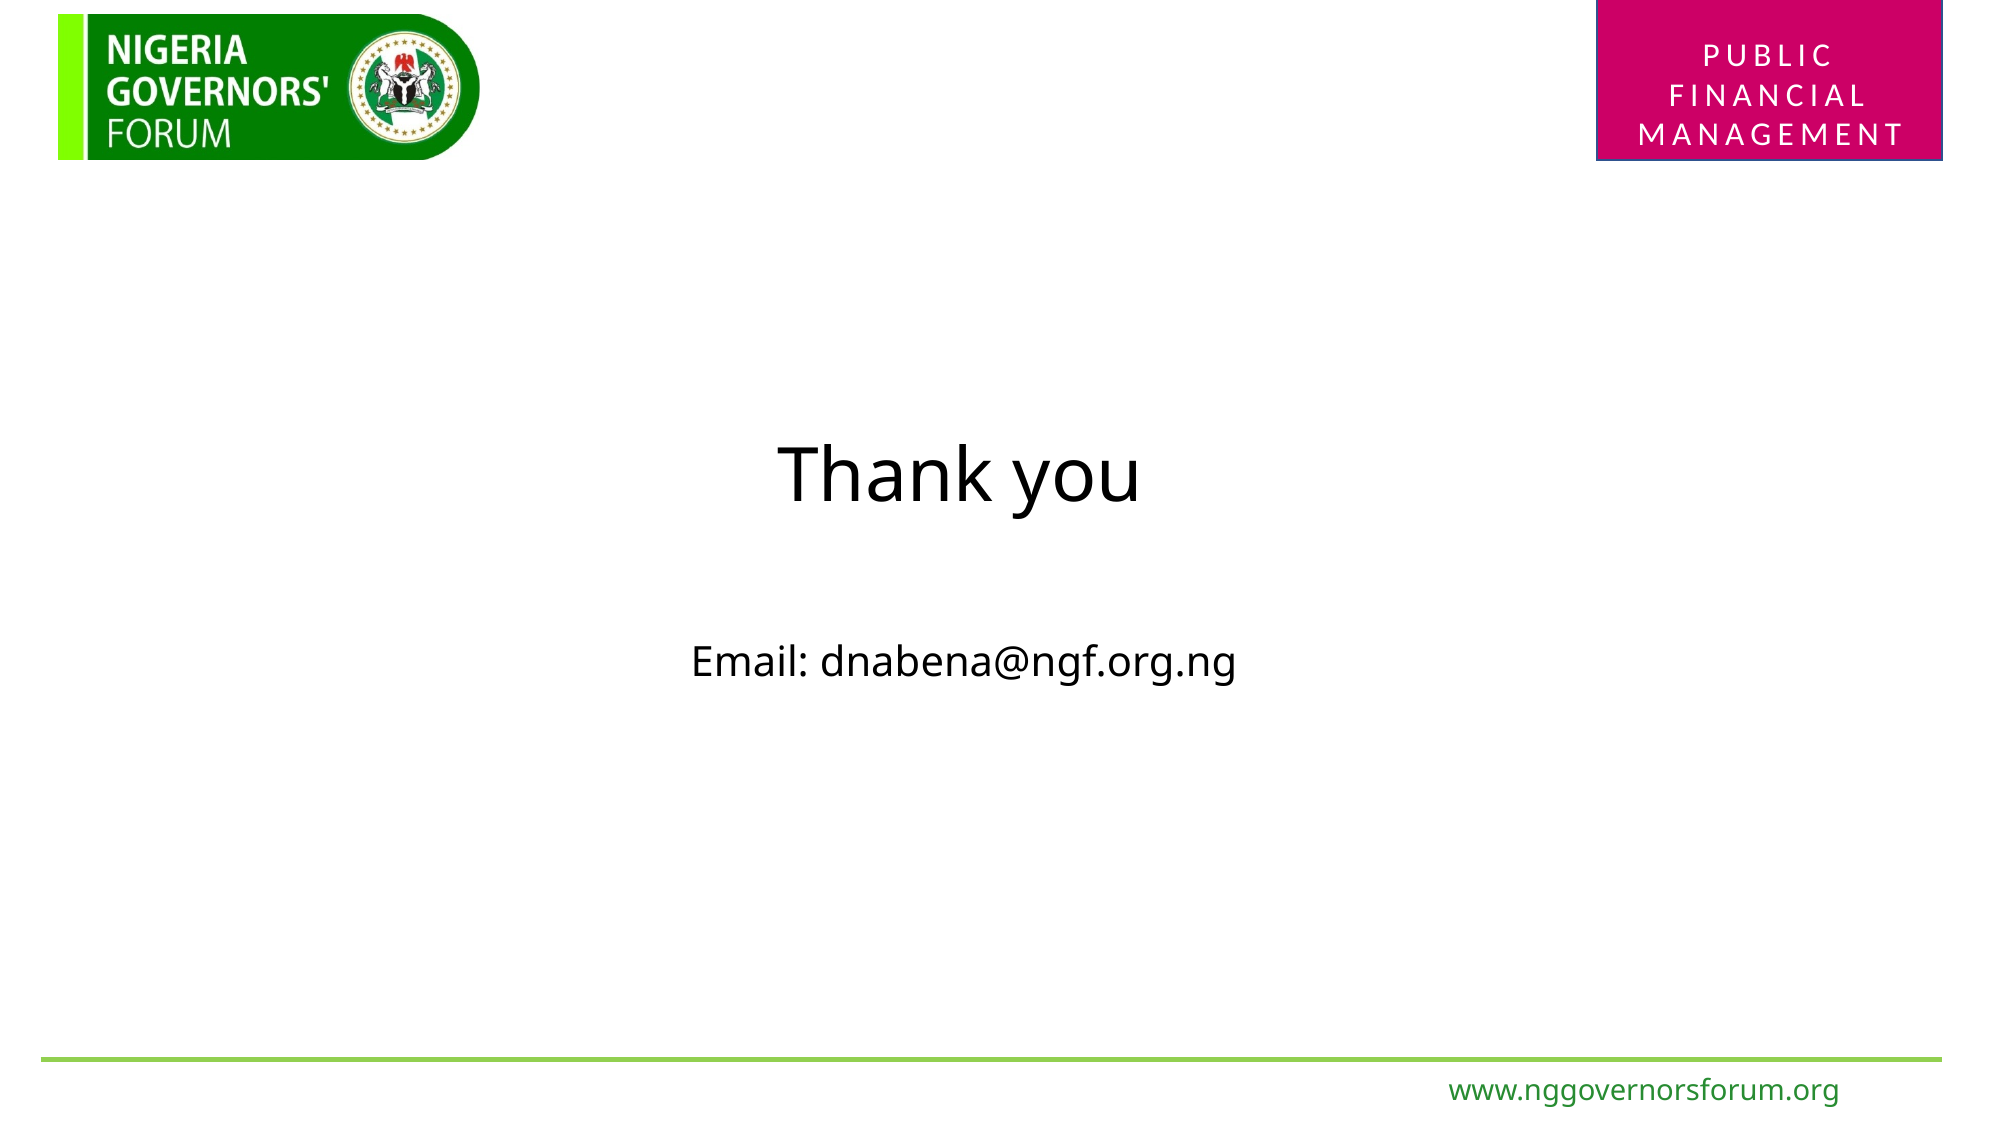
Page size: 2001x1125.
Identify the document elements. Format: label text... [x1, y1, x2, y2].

text_box Thank you Email: dnabena@ngf.org.ng [280, 227, 1631, 822]
picture [58, 14, 480, 160]
